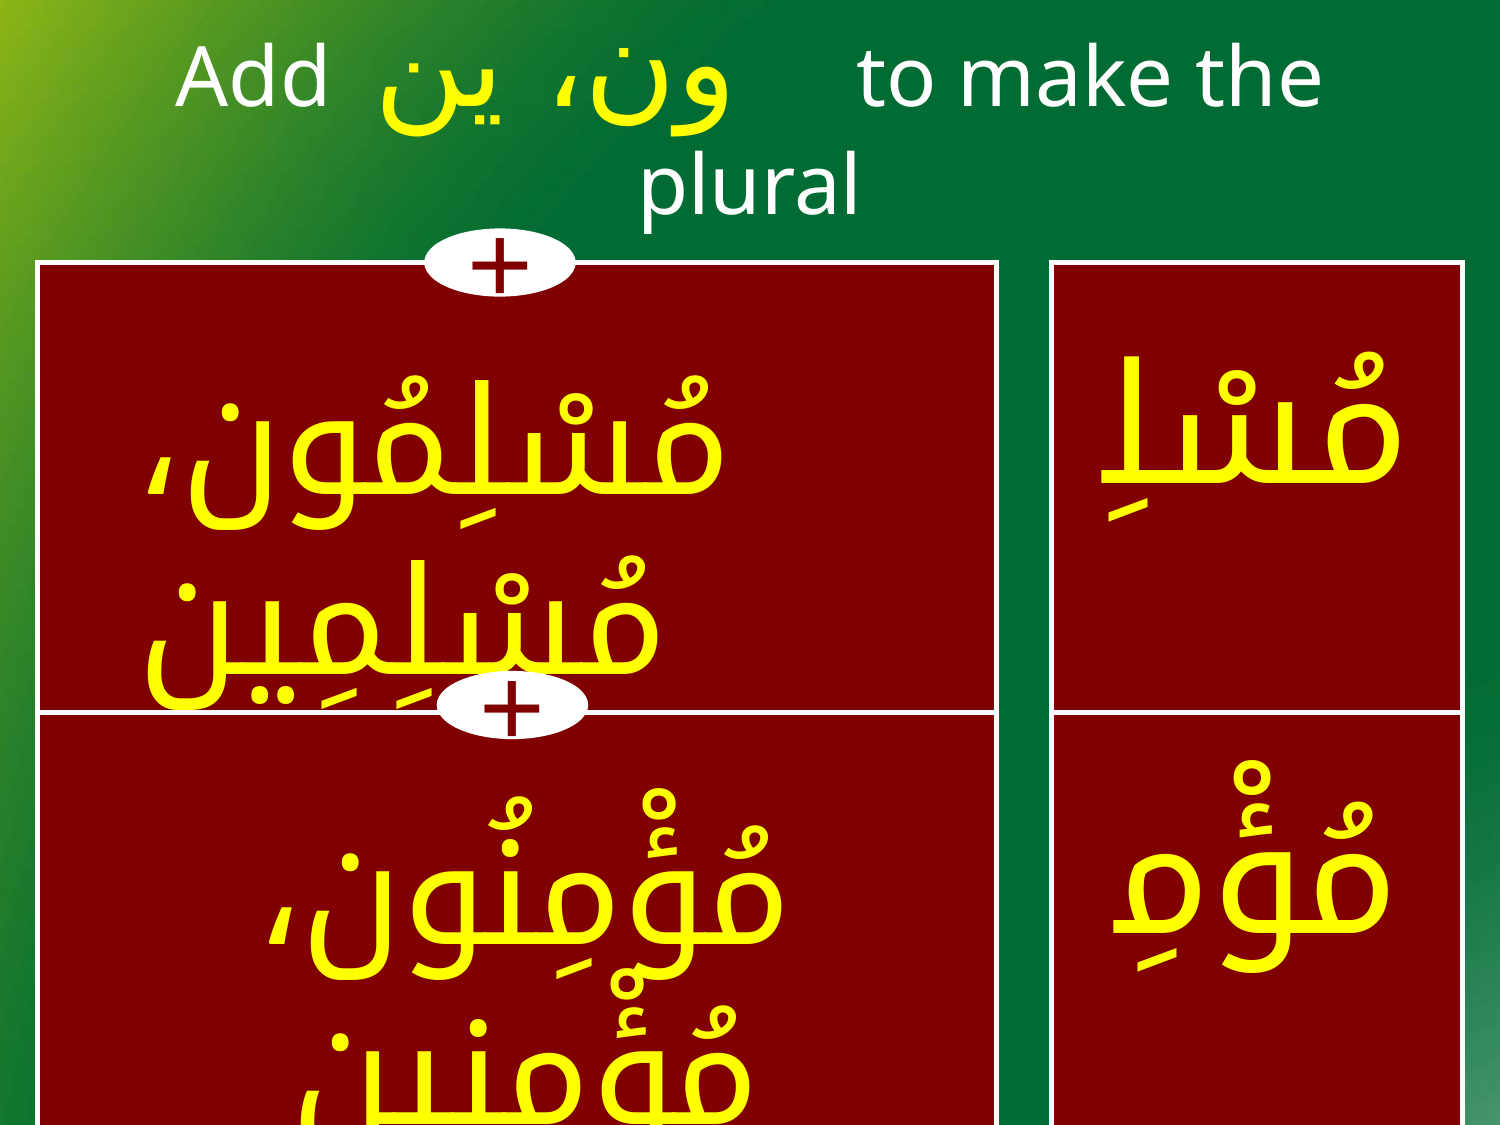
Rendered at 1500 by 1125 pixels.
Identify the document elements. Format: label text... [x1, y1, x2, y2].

table_header [40, 715, 994, 1125]
text_box + [437, 671, 588, 739]
title Add ون، ين to make the plural [74, 12, 1426, 201]
table_header [999, 262, 1049, 713]
table_header مُسْلِم [1054, 265, 1460, 710]
picture [0, 0, 1500, 1125]
table_header [999, 713, 1049, 1125]
text_box مُؤْمِنُون، مُؤْمِنِين [112, 787, 939, 1125]
table_header [40, 265, 994, 710]
text_box مُسْلِمُون، مُسْلِمِين [124, 337, 950, 710]
table_header مُؤْمِن [1054, 715, 1460, 1125]
text_box + [424, 229, 575, 296]
